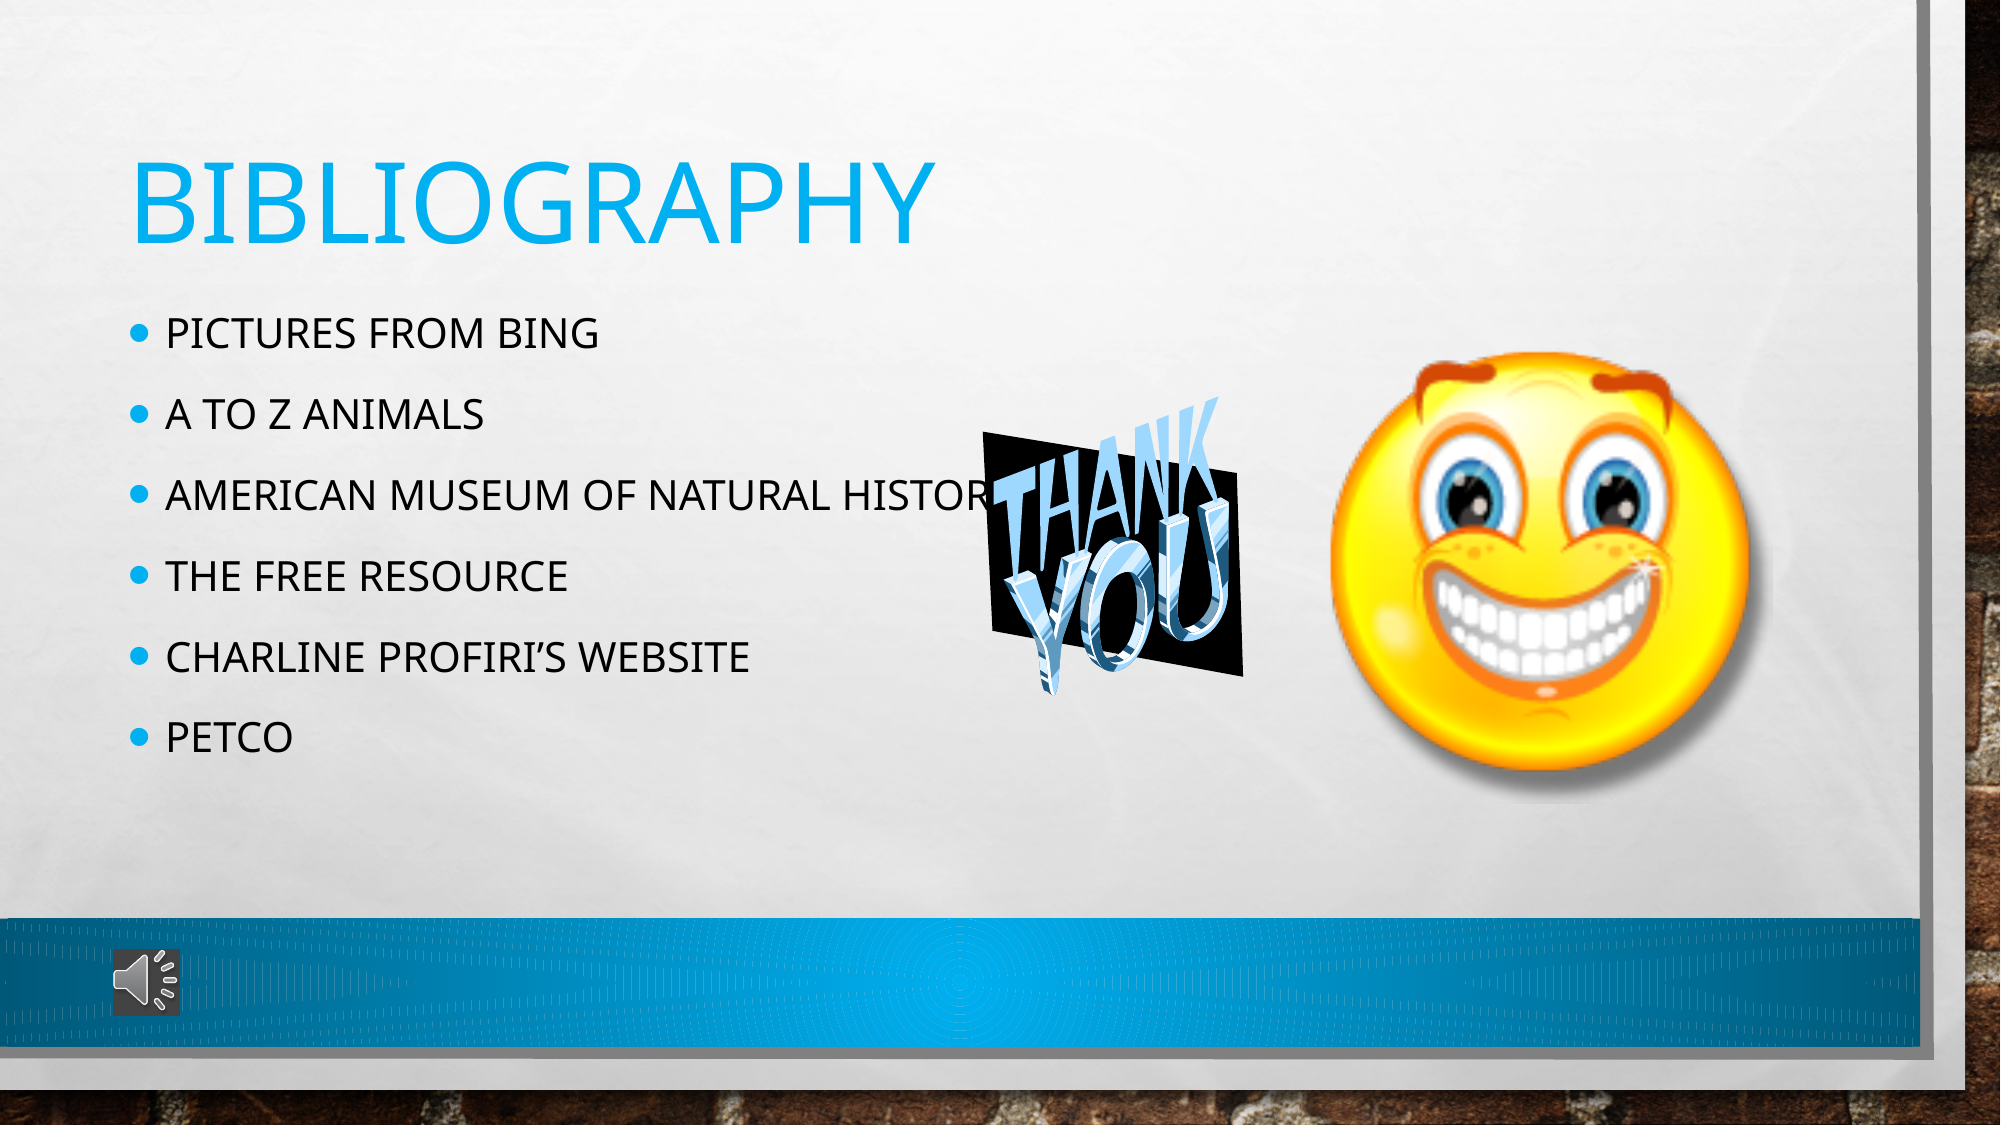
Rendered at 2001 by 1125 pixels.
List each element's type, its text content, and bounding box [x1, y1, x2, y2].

picture [1312, 343, 1773, 804]
picture [982, 396, 1244, 697]
picture [114, 950, 179, 1015]
picture [0, 0, 2000, 1125]
list Pictures from BING A to Z Animals American Museum of Natural History The Free Resource Charline Profiri’s Website Petco [112, 338, 1818, 882]
title Bibliography [112, 112, 1818, 302]
